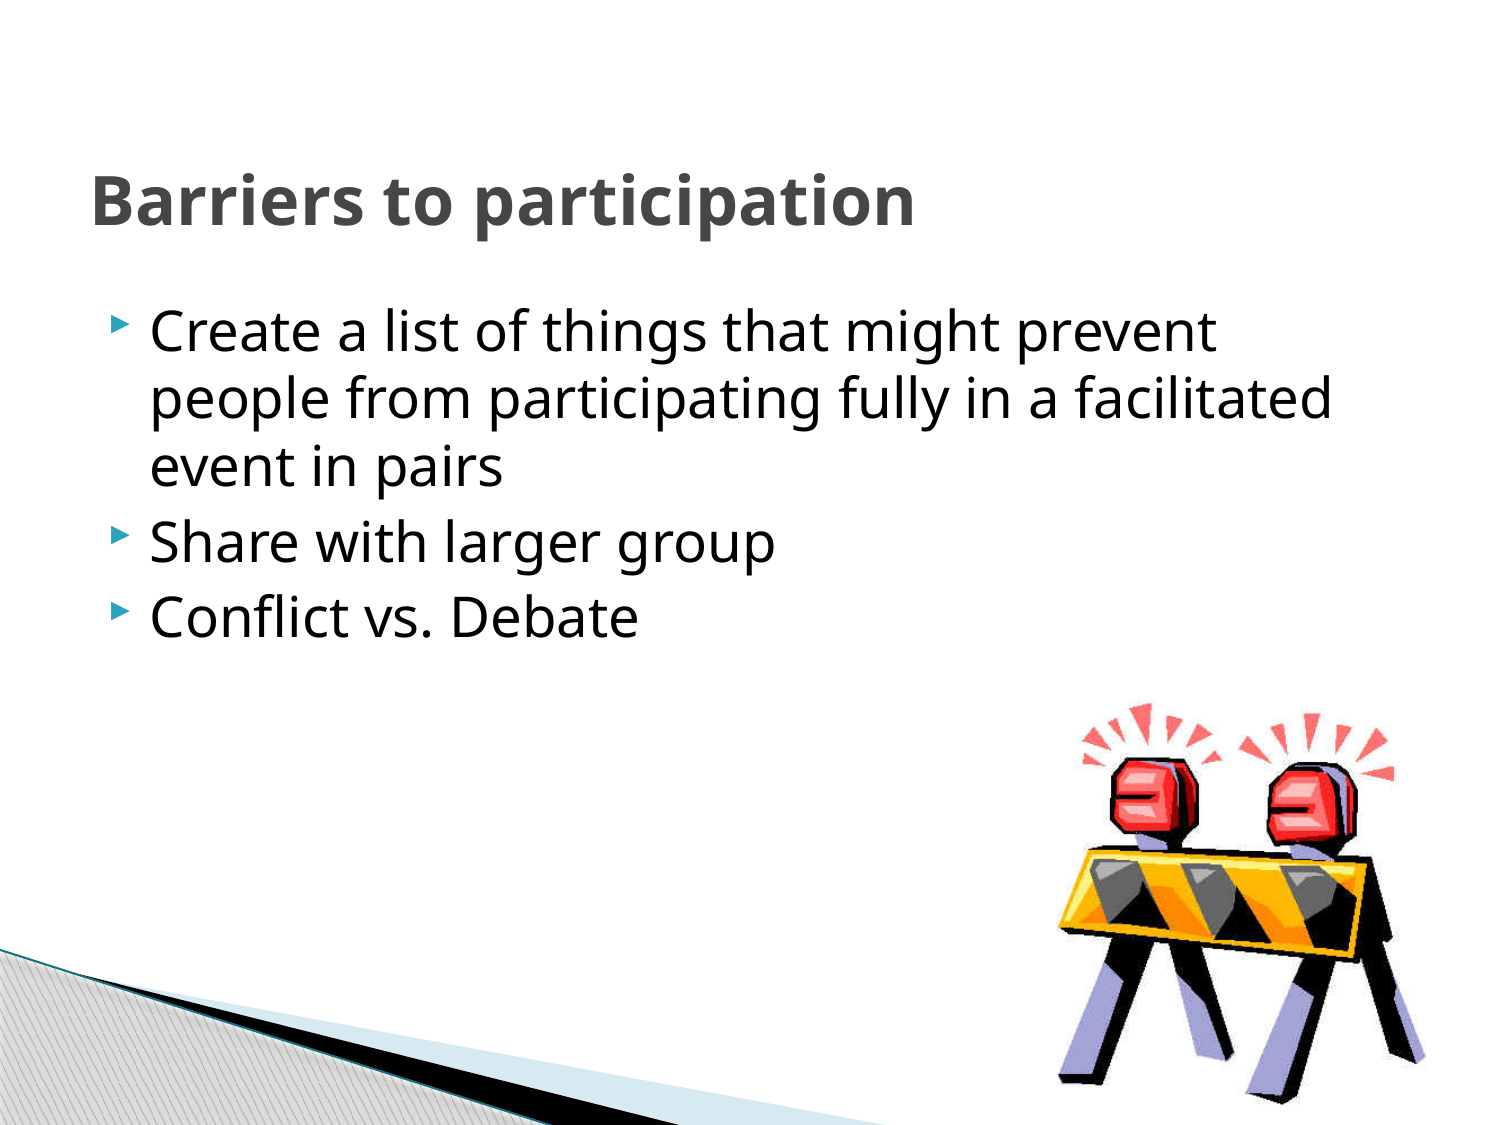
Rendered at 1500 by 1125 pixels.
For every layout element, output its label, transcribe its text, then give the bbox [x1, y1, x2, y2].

title Barriers to participation [75, 149, 1425, 247]
list Create a list of things that might prevent people from participating fully in a facilitated event in pairs Share with larger group Conflict vs. Debate [75, 287, 1425, 1100]
picture [1057, 699, 1429, 1109]
